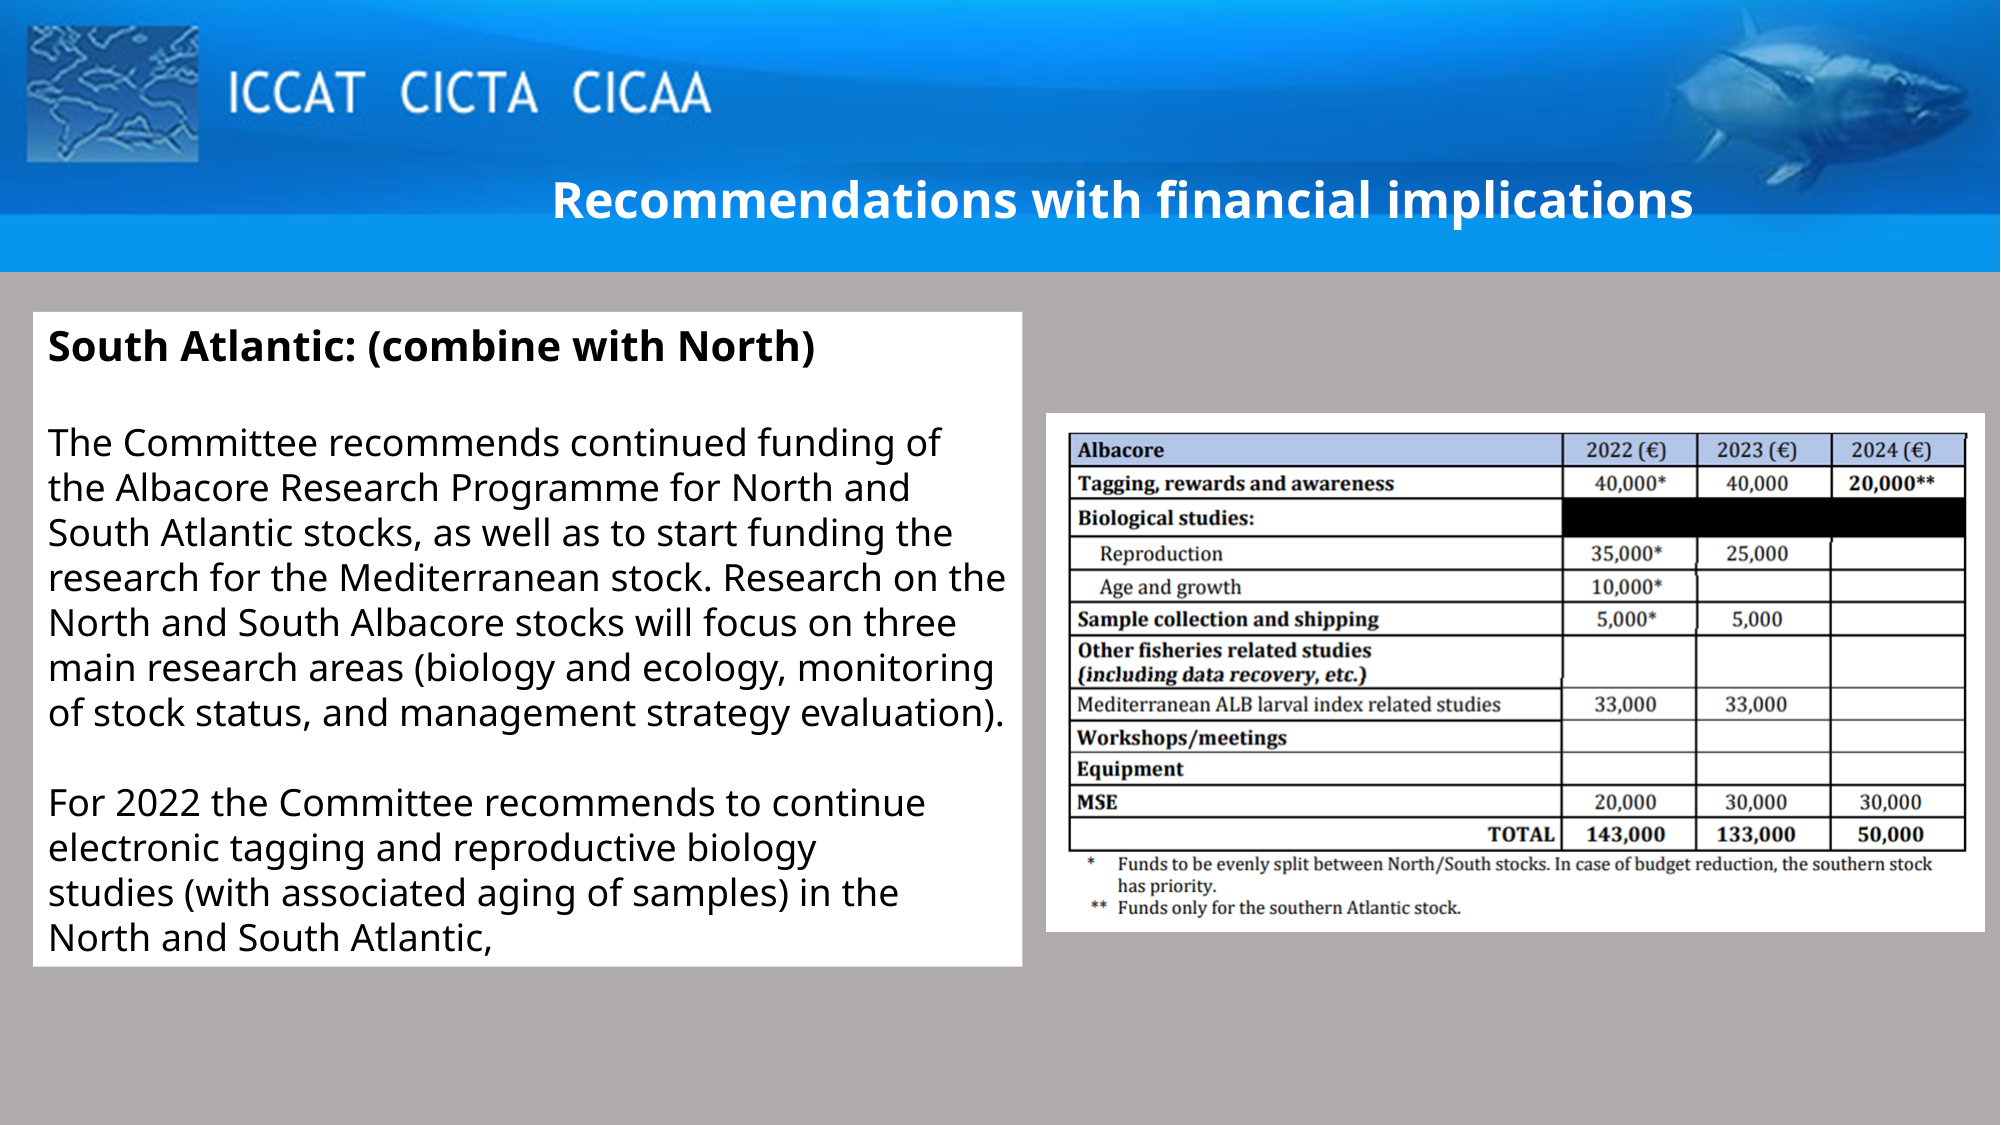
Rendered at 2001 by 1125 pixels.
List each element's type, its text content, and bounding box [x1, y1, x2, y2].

picture [0, 0, 2000, 272]
picture [1046, 413, 1985, 932]
text_box South Atlantic: (combine with North) The Committee recommends continued funding of the Albacore Research Programme for North and South Atlantic stocks, as well as to start funding the research for the Mediterranean stock. Research on the North and South Albacore stocks will focus on three main research areas (biology and ecology, monitoring of stock status, and management strategy evaluation). For 2022 the Committee recommends to continue electronic tagging and reproductive biology studies (with associated aging of samples) in the North and South Atlantic, [33, 311, 1023, 967]
